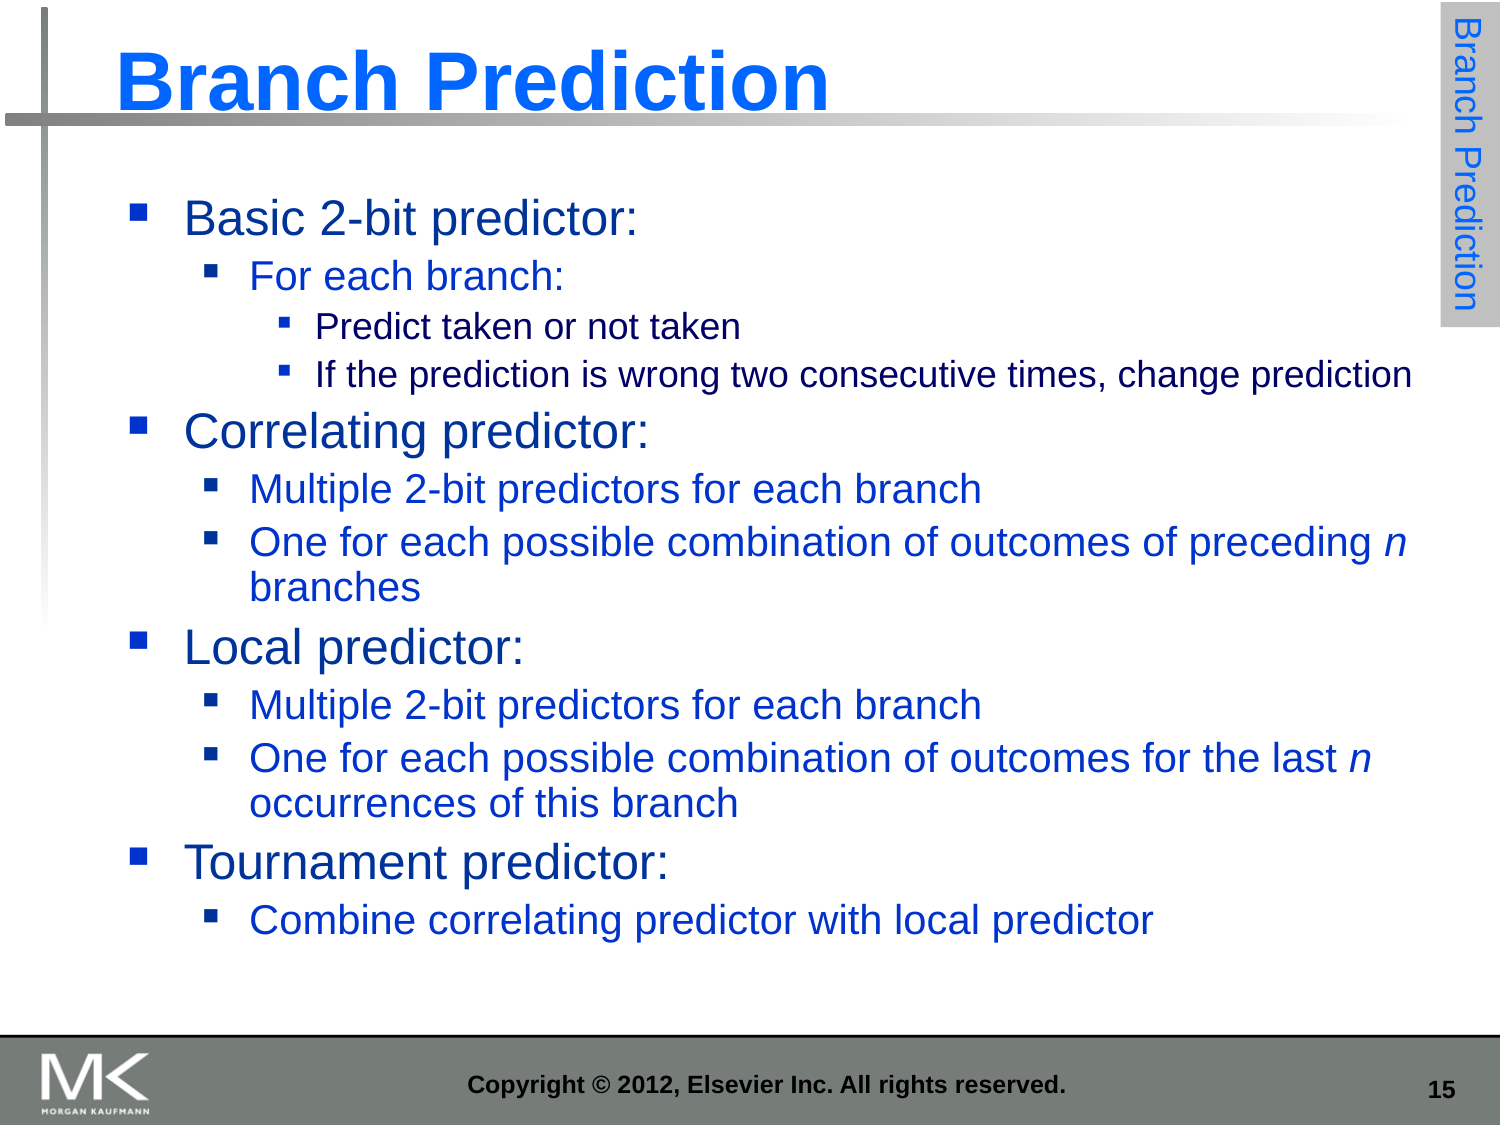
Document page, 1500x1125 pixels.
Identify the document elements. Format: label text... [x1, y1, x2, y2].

footer Copyright © 2012, Elsevier Inc. All rights reserved. [170, 1046, 1365, 1106]
picture [29, 1046, 160, 1123]
text_box Branch Prediction [1440, 2, 1500, 328]
list Basic 2-bit predictor: For each branch: Predict taken or not taken If the prediction is wrong two consecutive times, change prediction Correlating predictor: Multiple 2-bit predictors for each branch One for each possible combination of outcomes of preceding n branches Local predictor: Multiple 2-bit predictors for each branch One for each possible combination of outcomes for the last n occurrences of this branch Tournament predictor: Combine correlating predictor with local predictor [111, 184, 1470, 1024]
title Branch Prediction [100, 17, 1440, 135]
